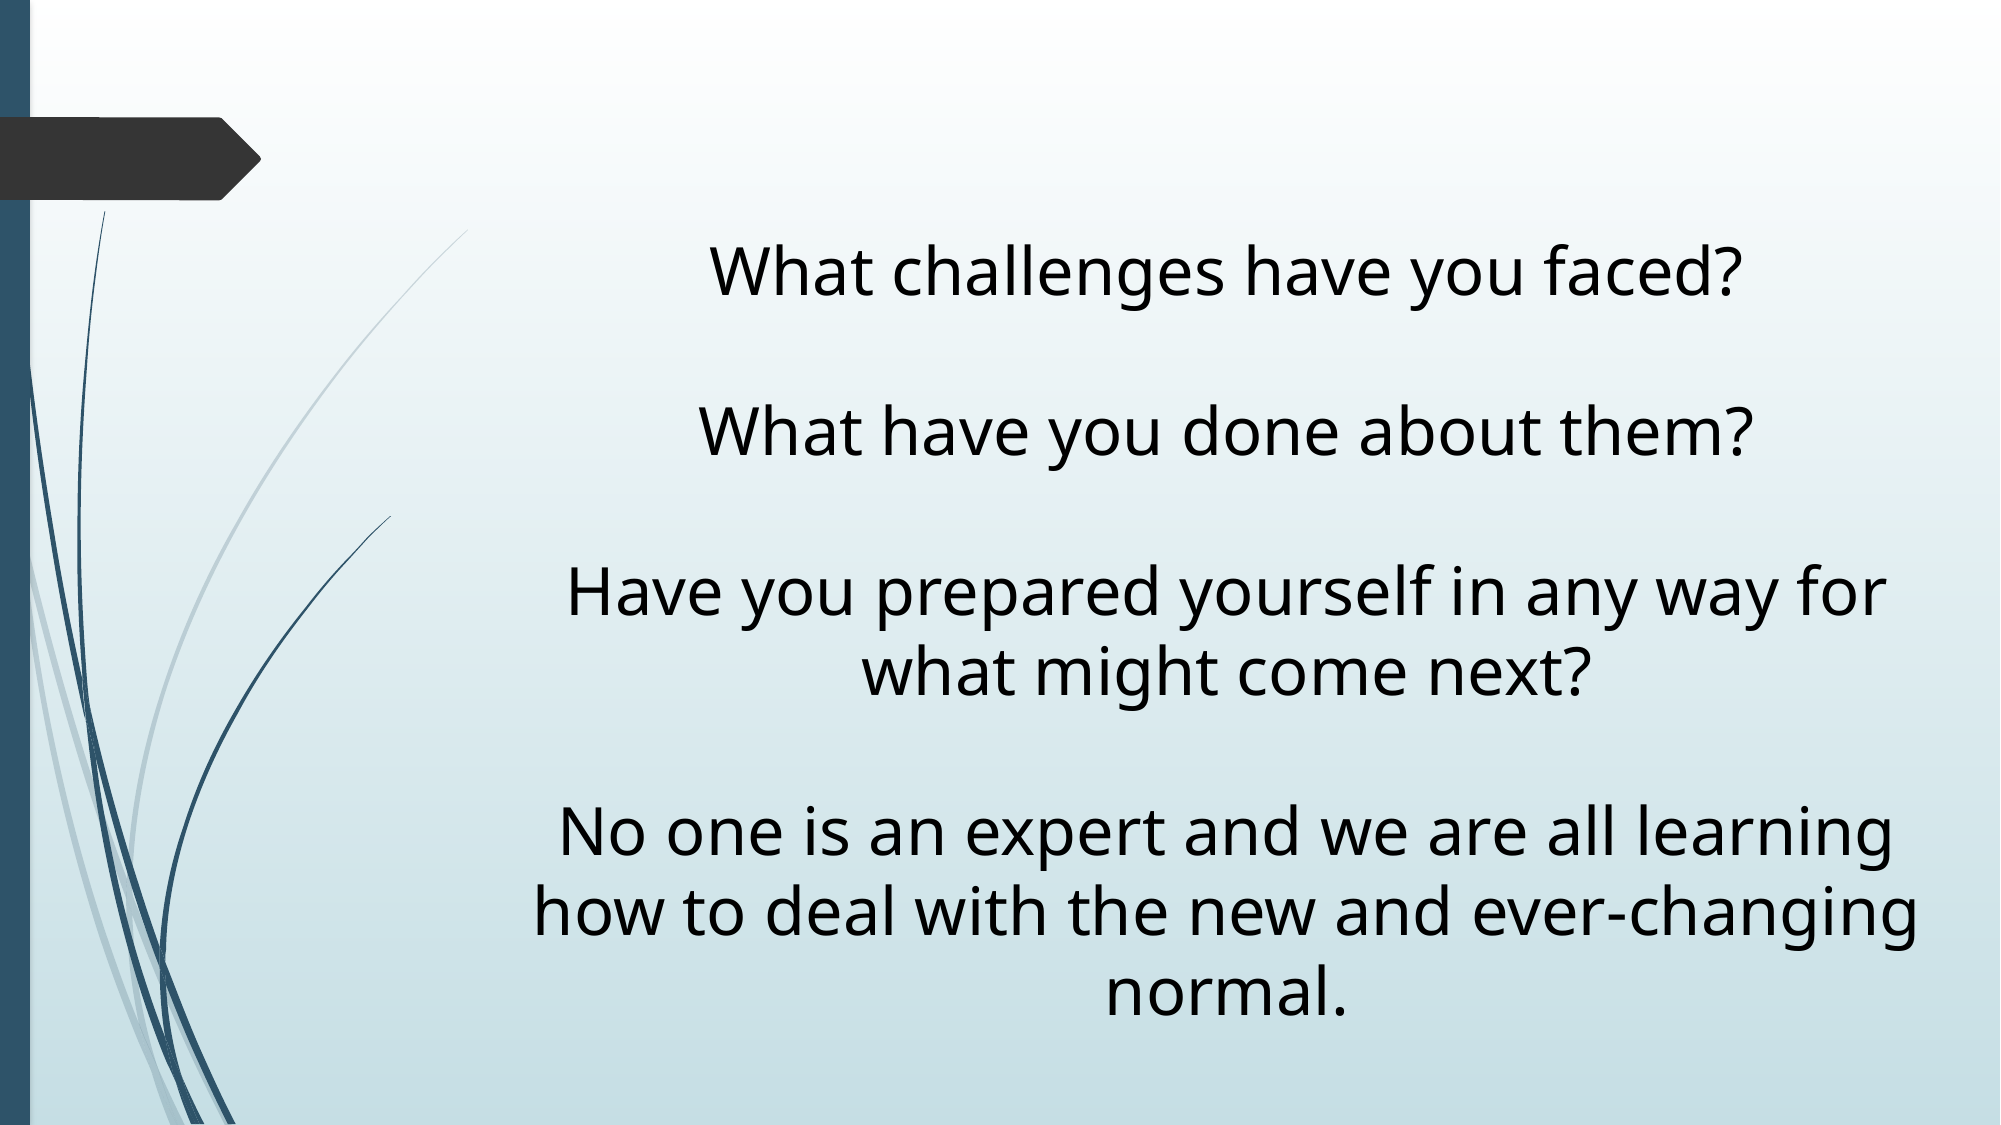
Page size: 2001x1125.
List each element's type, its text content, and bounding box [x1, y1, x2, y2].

text_box What challenges have you faced? What have you done about them? Have you prepared yourself in any way for what might come next? No one is an expert and we are all learning how to deal with the new and ever-changing normal. [497, 221, 1957, 1036]
